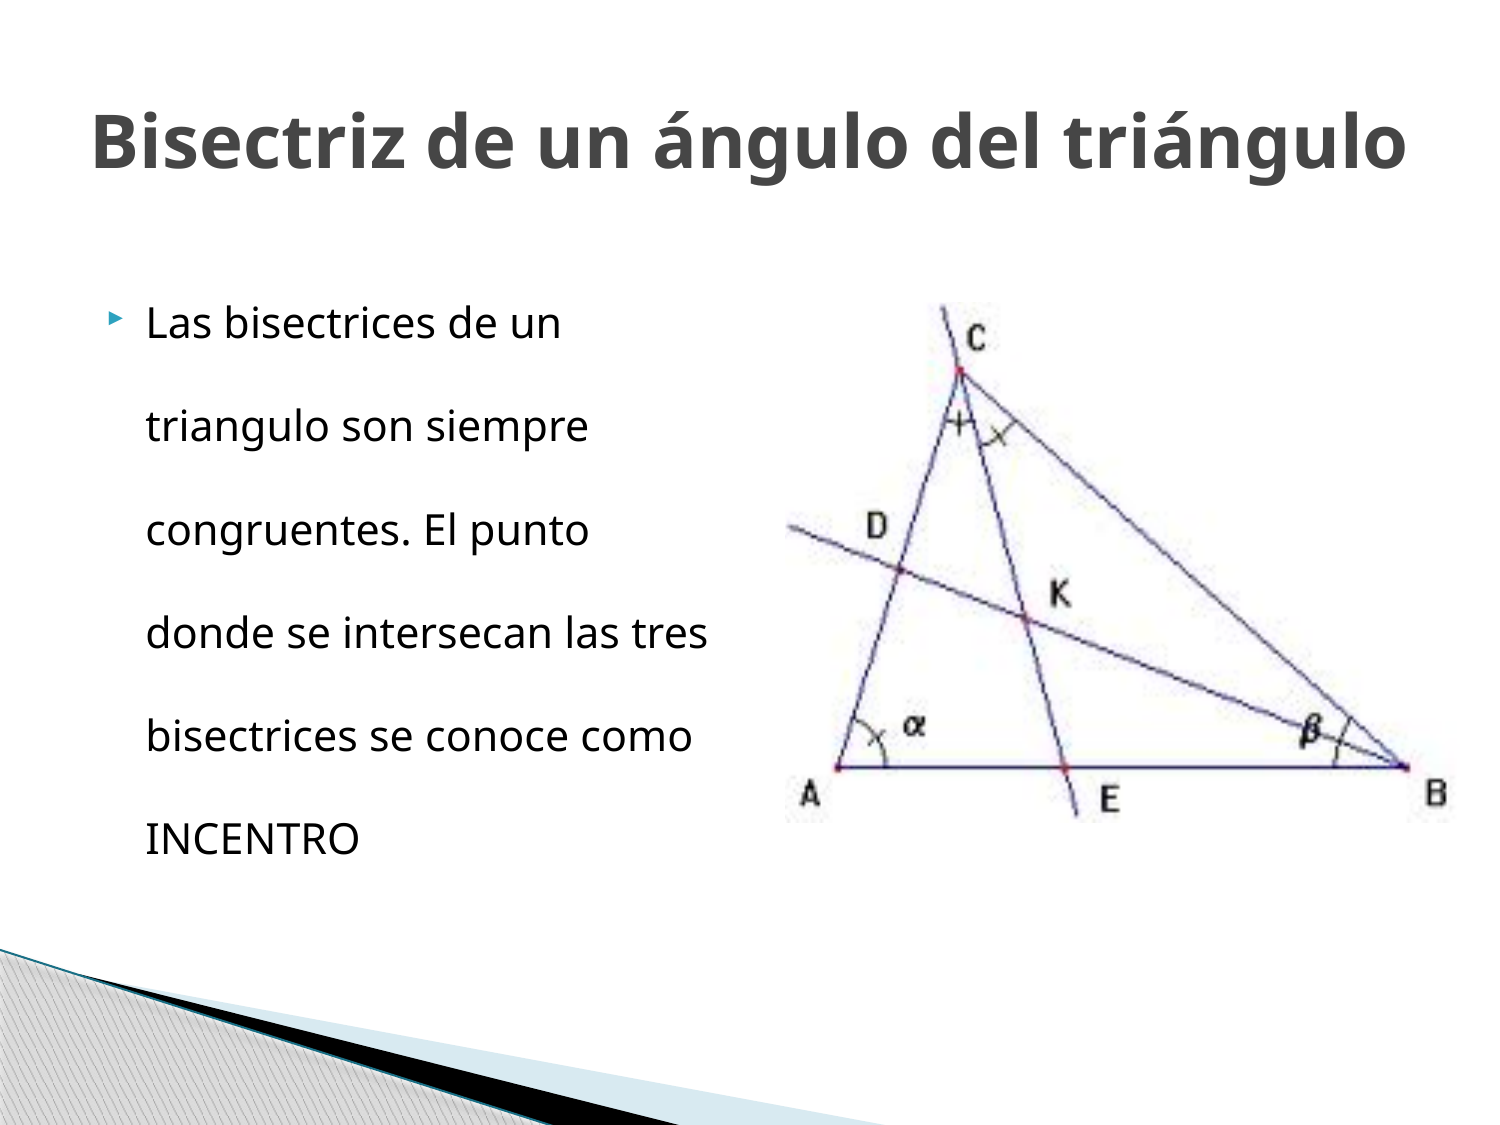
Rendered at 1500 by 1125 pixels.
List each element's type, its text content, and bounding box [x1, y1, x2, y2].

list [785, 302, 1471, 823]
list Las bisectrices de un triangulo son siempre congruentes. El punto donde se intersecan las tres bisectrices se conoce como INCENTRO [75, 236, 738, 884]
title Bisectriz de un ángulo del triángulo [75, 44, 1425, 233]
